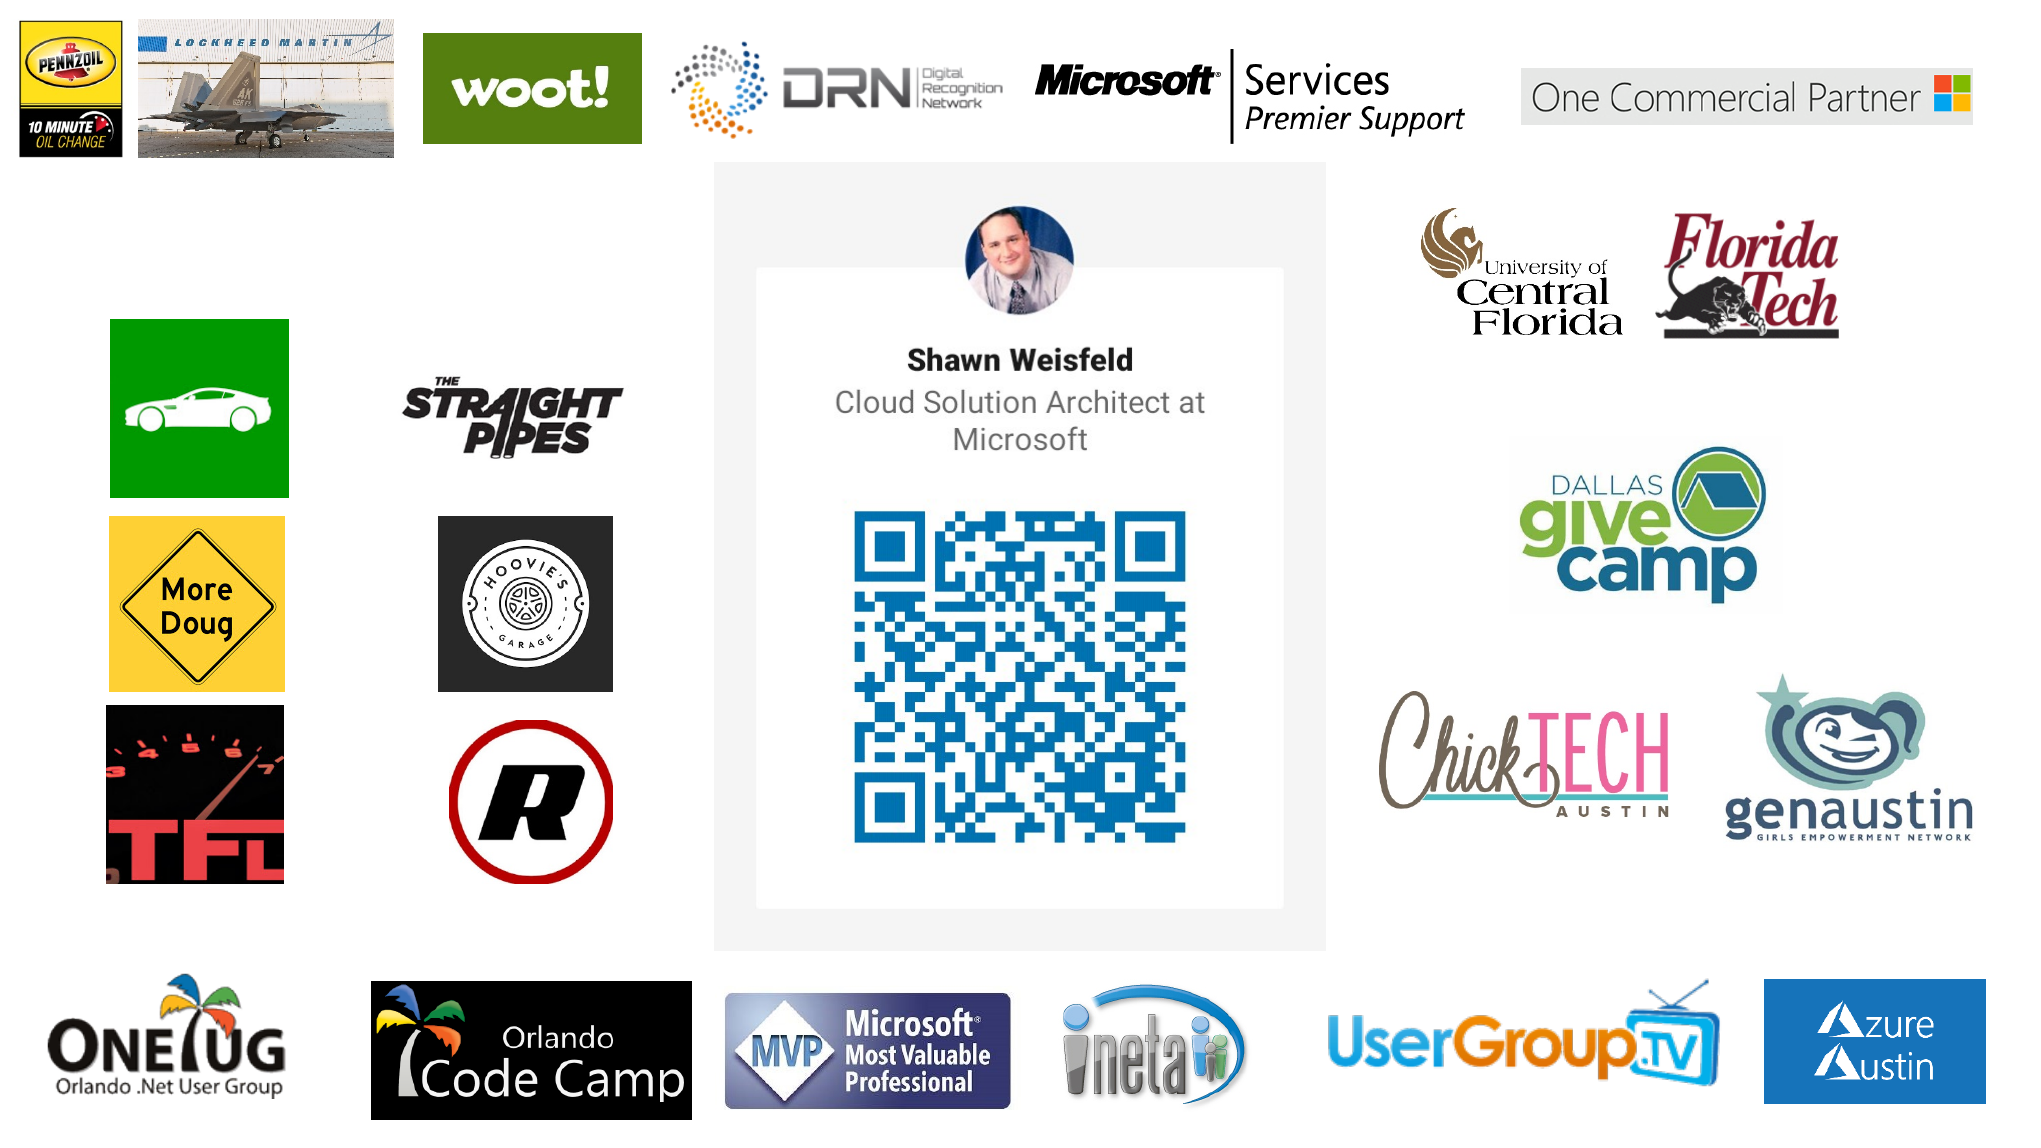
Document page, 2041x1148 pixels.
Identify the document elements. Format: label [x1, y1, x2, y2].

picture [0, 18, 395, 159]
picture [1764, 978, 1986, 1104]
picture [1654, 211, 1841, 340]
picture [423, 33, 642, 144]
picture [1521, 67, 1973, 126]
picture [393, 297, 636, 692]
picture [1378, 691, 1669, 820]
picture [110, 319, 289, 498]
picture [1421, 208, 1623, 335]
picture [1509, 436, 1783, 615]
picture [1027, 978, 1283, 1112]
picture [715, 973, 1021, 1128]
picture [714, 162, 1326, 951]
picture [371, 981, 692, 1120]
picture [1035, 49, 1465, 144]
picture [109, 516, 285, 692]
picture [106, 705, 285, 884]
picture [671, 33, 1009, 139]
picture [1722, 672, 1986, 848]
picture [1324, 974, 1723, 1100]
picture [449, 720, 614, 884]
picture [43, 969, 291, 1099]
